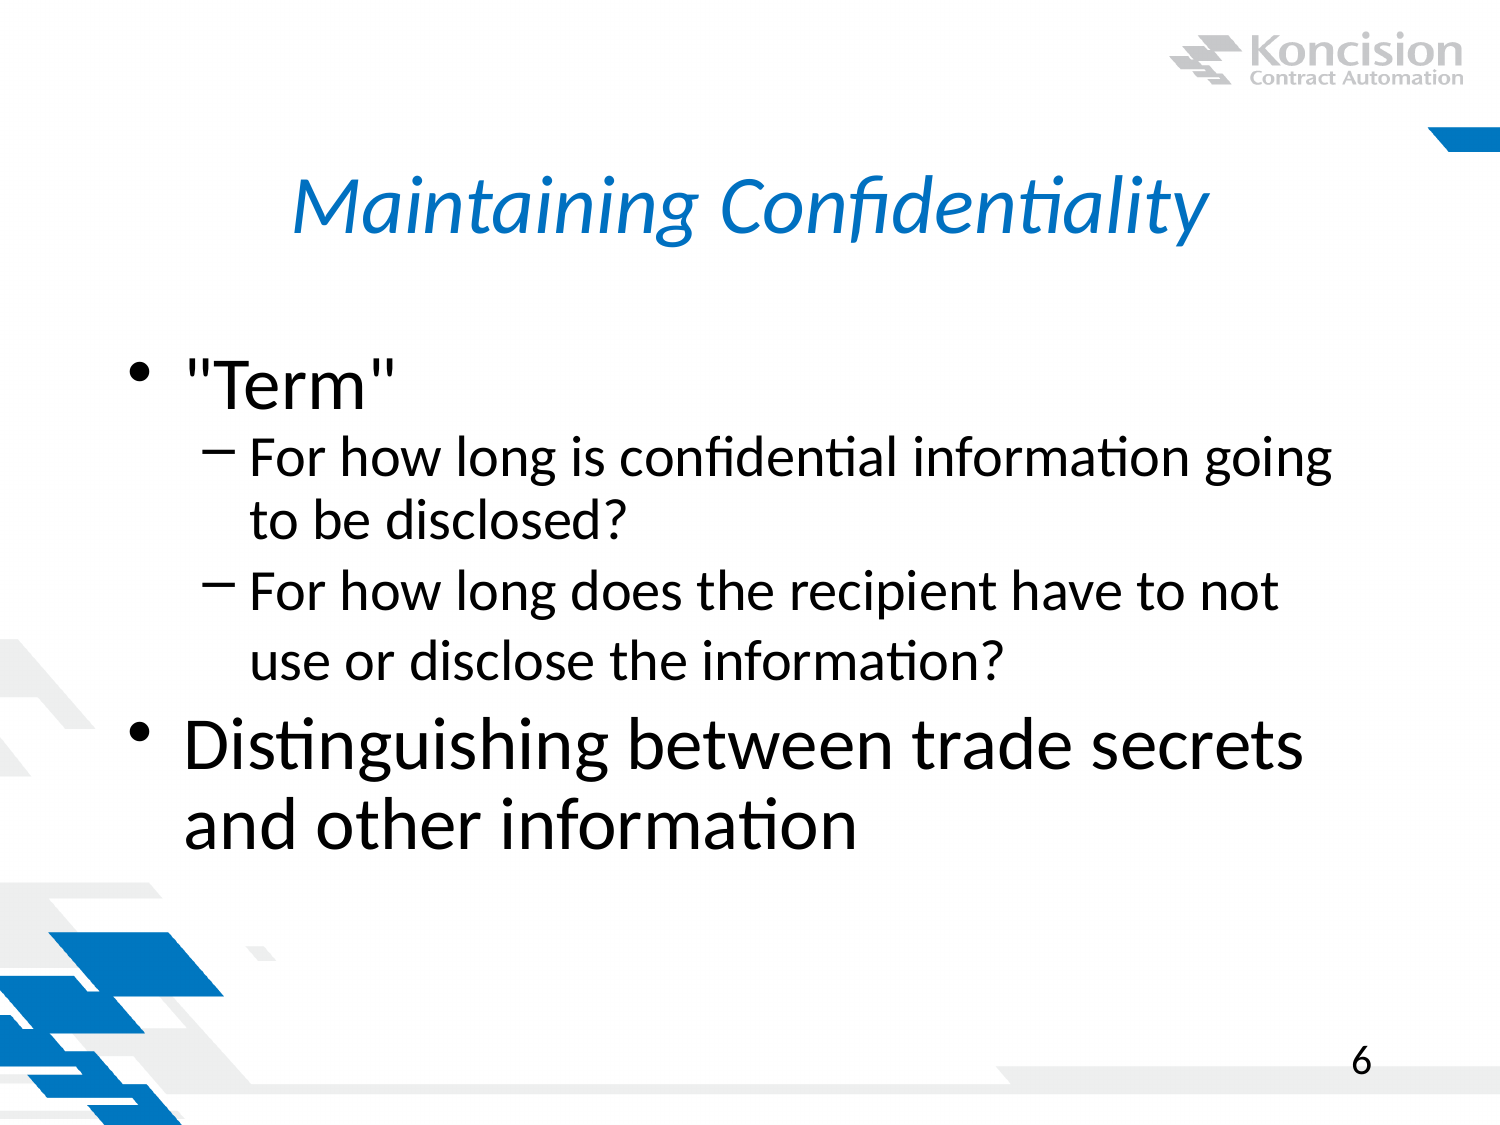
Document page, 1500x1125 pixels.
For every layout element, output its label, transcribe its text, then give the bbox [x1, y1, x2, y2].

list "Term" For how long is confidential information going to be disclosed? For how long does the recipient have to not use or disclose the information? Distinguishing between trade secrets and other information [112, 337, 1388, 1000]
picture [0, 0, 1500, 1125]
title Maintaining Confidentiality [112, 125, 1388, 288]
slide_number 6 [1074, 1024, 1388, 1101]
